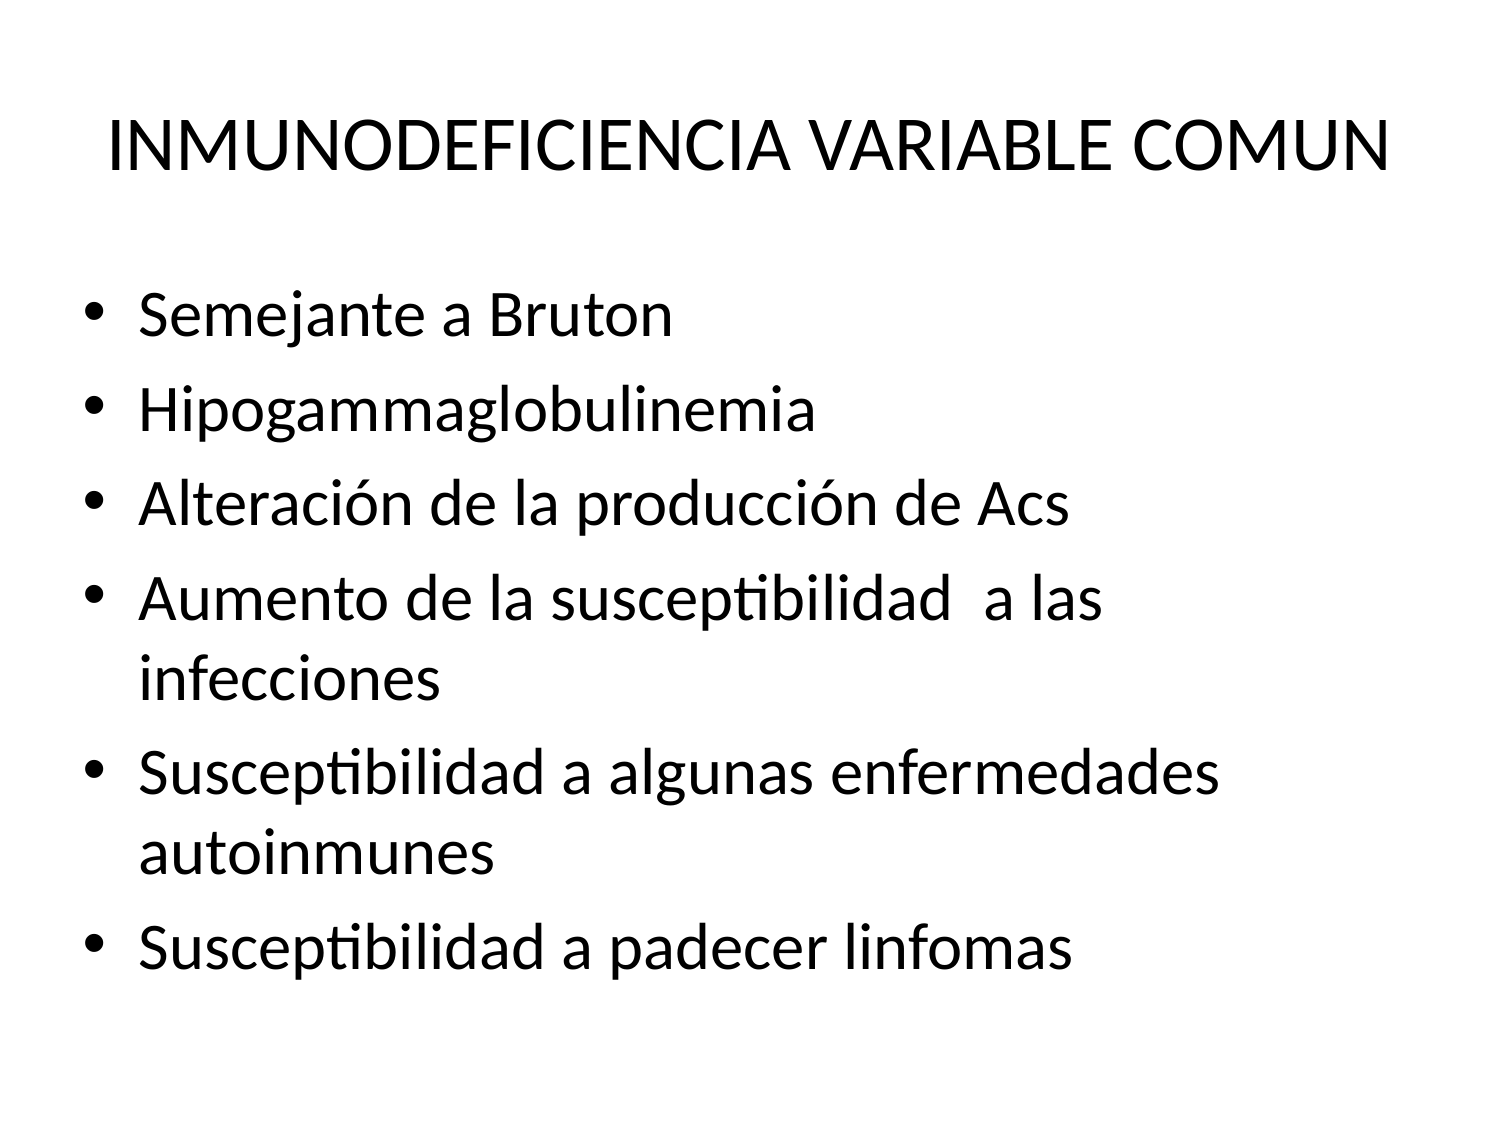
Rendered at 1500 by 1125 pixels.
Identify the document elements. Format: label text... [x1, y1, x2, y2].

title INMUNODEFICIENCIA VARIABLE COMUN [74, 44, 1426, 234]
list Semejante a Bruton Hipogammaglobulinemia Alteración de la producción de Acs Aumento de la susceptibilidad a las infecciones Susceptibilidad a algunas enfermedades autoinmunes Susceptibilidad a padecer linfomas [74, 261, 1426, 1006]
